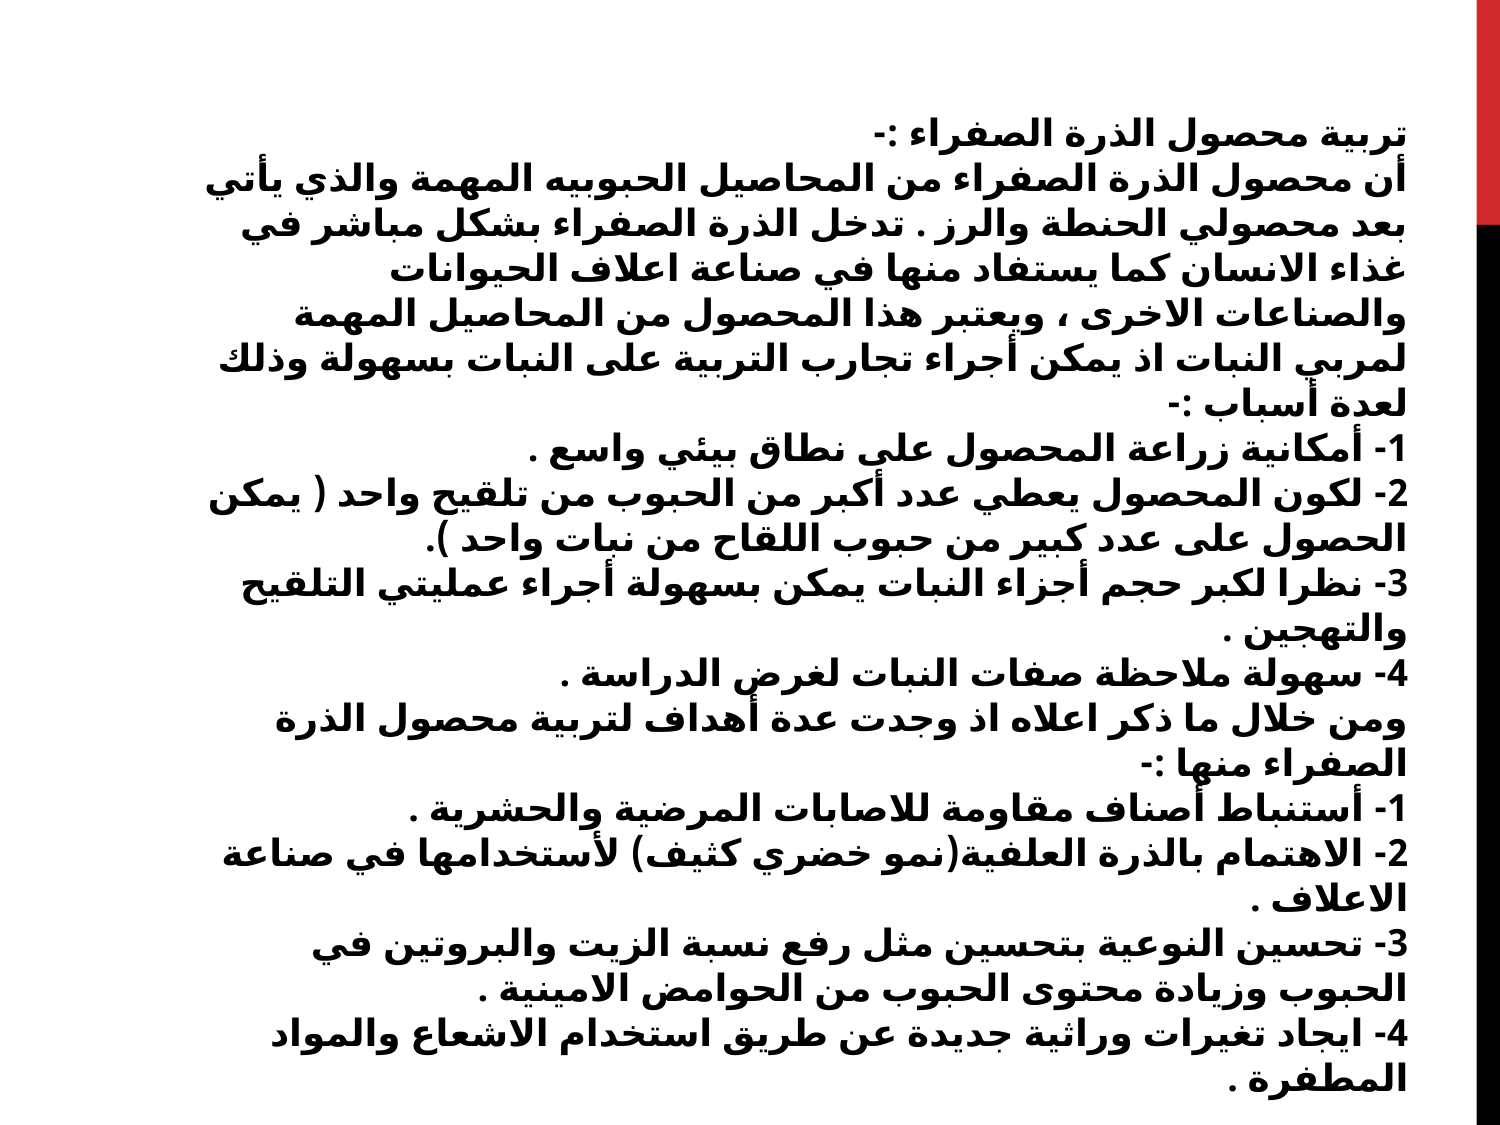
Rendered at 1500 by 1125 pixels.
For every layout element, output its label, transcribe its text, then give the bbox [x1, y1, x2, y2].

text_box تربية محصول الذرة الصفراء :- أن محصول الذرة الصفراء من المحاصيل الحبوبيه المهمة والذي يأتي بعد محصولي الحنطة والرز . تدخل الذرة الصفراء بشكل مباشر في غذاء الانسان كما يستفاد منها في صناعة اعلاف الحيوانات والصناعات الاخرى ، ويعتبر هذا المحصول من المحاصيل المهمة لمربي النبات اذ يمكن أجراء تجارب التربية على النبات بسهولة وذلك لعدة أسباب :- 1- أمكانية زراعة المحصول على نطاق بيئي واسع . 2- لكون المحصول يعطي عدد أكبر من الحبوب من تلقيح واحد ( يمكن الحصول على عدد كبير من حبوب اللقاح من نبات واحد ). 3- نظرا لكبر حجم أجزاء النبات يمكن بسهولة أجراء عمليتي التلقيح والتهجين . 4- سهولة ملاحظة صفات النبات لغرض الدراسة . ومن خلال ما ذكر اعلاه اذ وجدت عدة أهداف لتربية محصول الذرة الصفراء منها :- 1- أستنباط أصناف مقاومة للاصابات المرضية والحشرية . 2- الاهتمام بالذرة العلفية(نمو خضري كثيف) لأستخدامها في صناعة الاعلاف . 3- تحسين النوعية بتحسين مثل رفع نسبة الزيت والبروتين في الحبوب وزيادة محتوى الحبوب من الحوامض الامينية . 4- ايجاد تغيرات وراثية جديدة عن طريق استخدام الاشعاع والمواد المطفرة . [171, 101, 1424, 1125]
